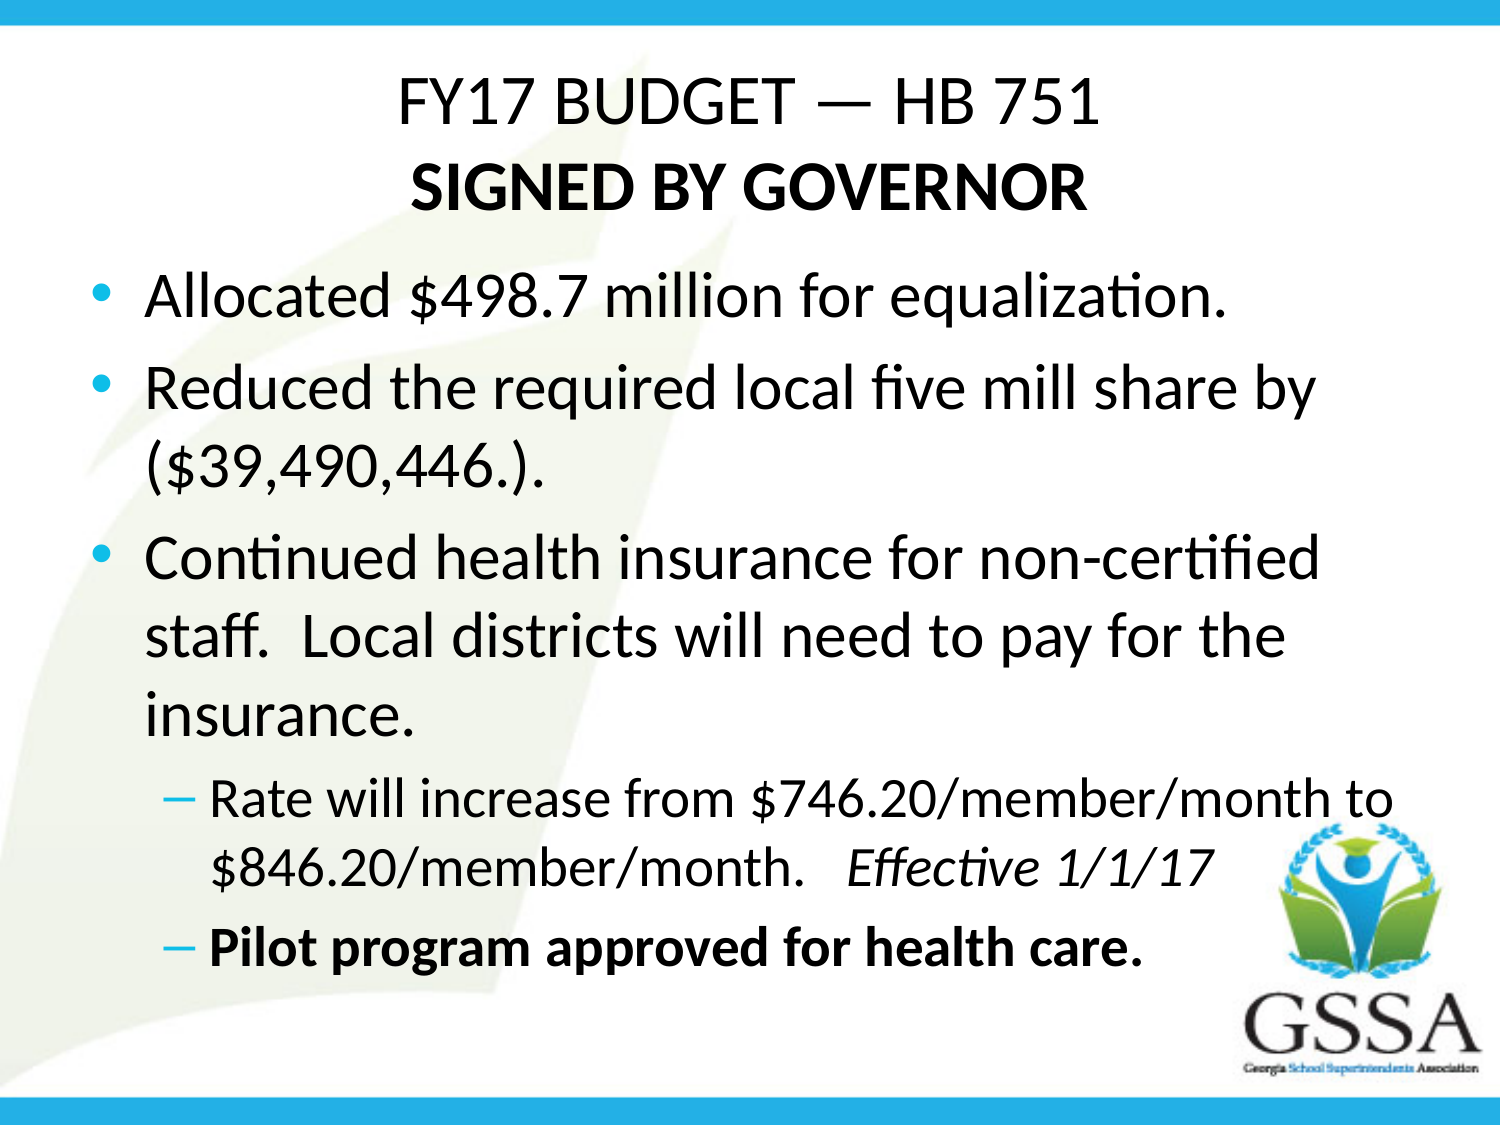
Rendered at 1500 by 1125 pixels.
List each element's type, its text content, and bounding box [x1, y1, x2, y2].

picture [0, 0, 1500, 1125]
list Allocated $498.7 million for equalization. Reduced the required local five mill share by ($39,490,446.). Continued health insurance for non-certified staff. Local districts will need to pay for the insurance. Rate will increase from $746.20/member/month to $846.20/member/month. Effective 1/1/17 Pilot program approved for health care. [75, 245, 1425, 988]
title FY17 Budget — HB 751 Signed by Governor [75, 45, 1425, 233]
